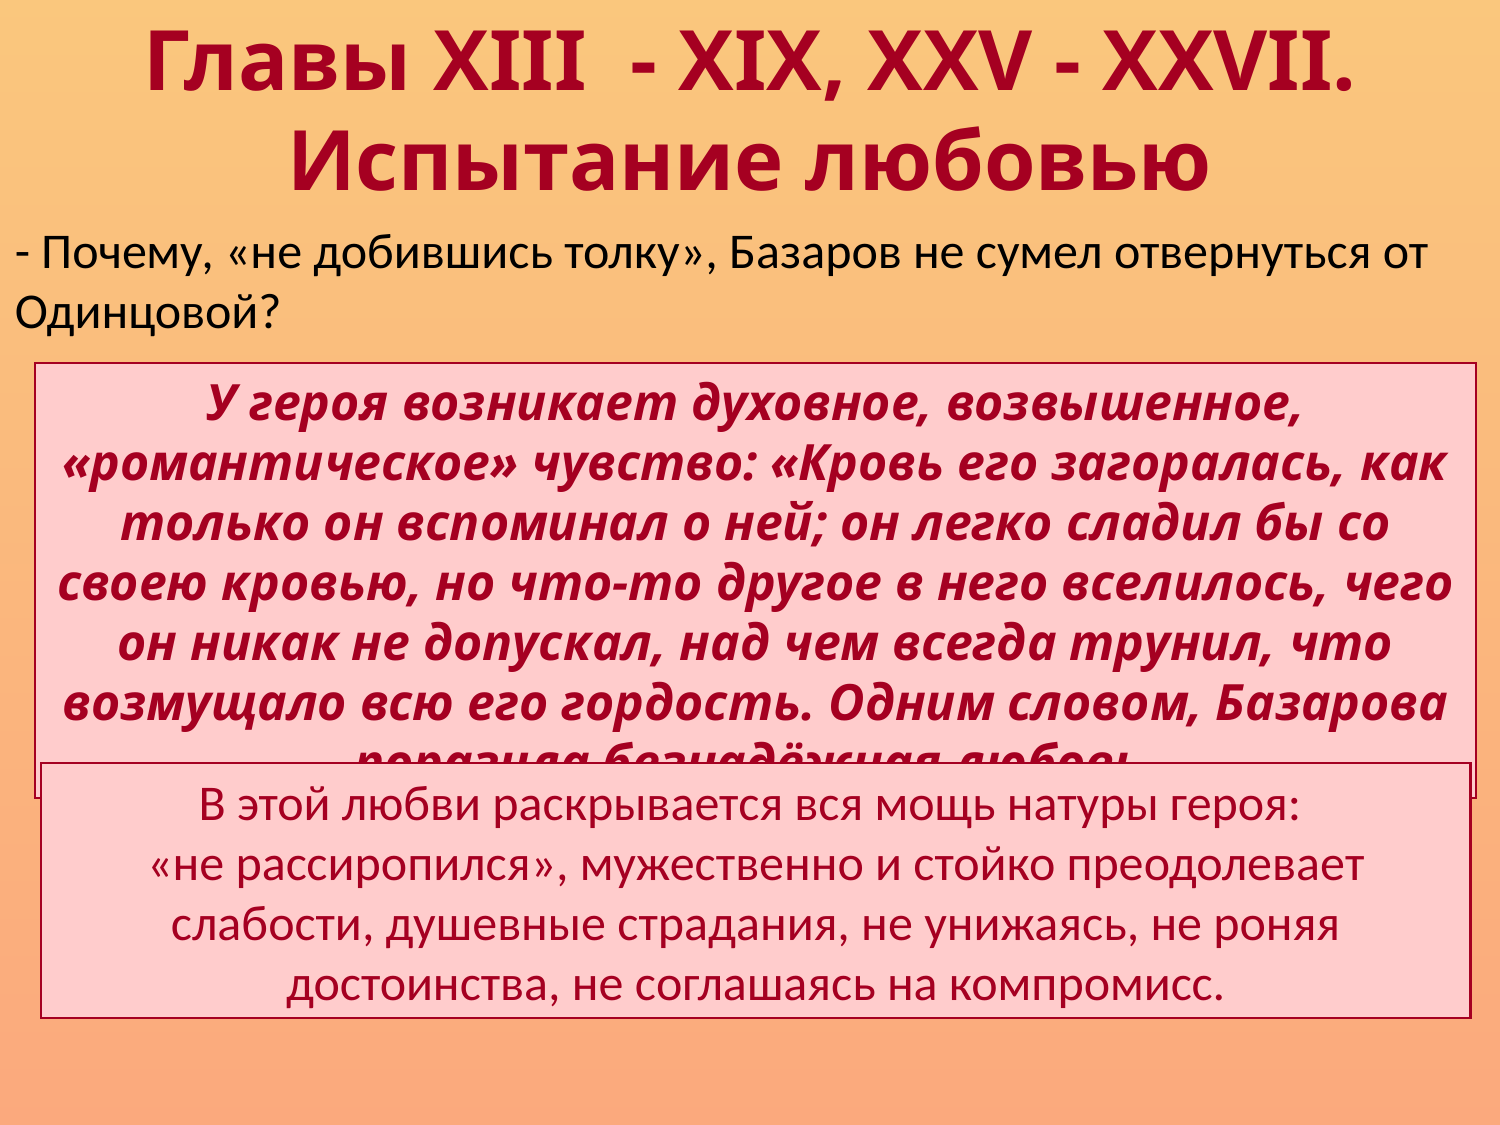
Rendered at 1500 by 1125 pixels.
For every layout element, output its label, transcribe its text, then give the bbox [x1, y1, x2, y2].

text_box - Почему, «не добившись толку», Базаров не сумел отвернуться от Одинцовой? [0, 210, 1500, 346]
text_box В этой любви раскрывается вся мощь натуры героя: «не рассиропился», мужественно и стойко преодолевает слабости, душевные страдания, не унижаясь, не роняя достоинства, не соглашаясь на компромисс. [41, 763, 1471, 1018]
text_box У героя возникает духовное, возвышенное, «романтическое» чувство: «Кровь его загоралась, как только он вспоминал о ней; он легко сладил бы со своею кровью, но что-то другое в него вселилось, чего он никак не допускал, над чем всегда трунил, что возмущало всю его гордость. Одним словом, Базарова поразила безнадёжная любовь. [35, 363, 1477, 798]
text_box Главы XIII - XIX, XXV - XXVII. Испытание любовью [0, 0, 1500, 210]
